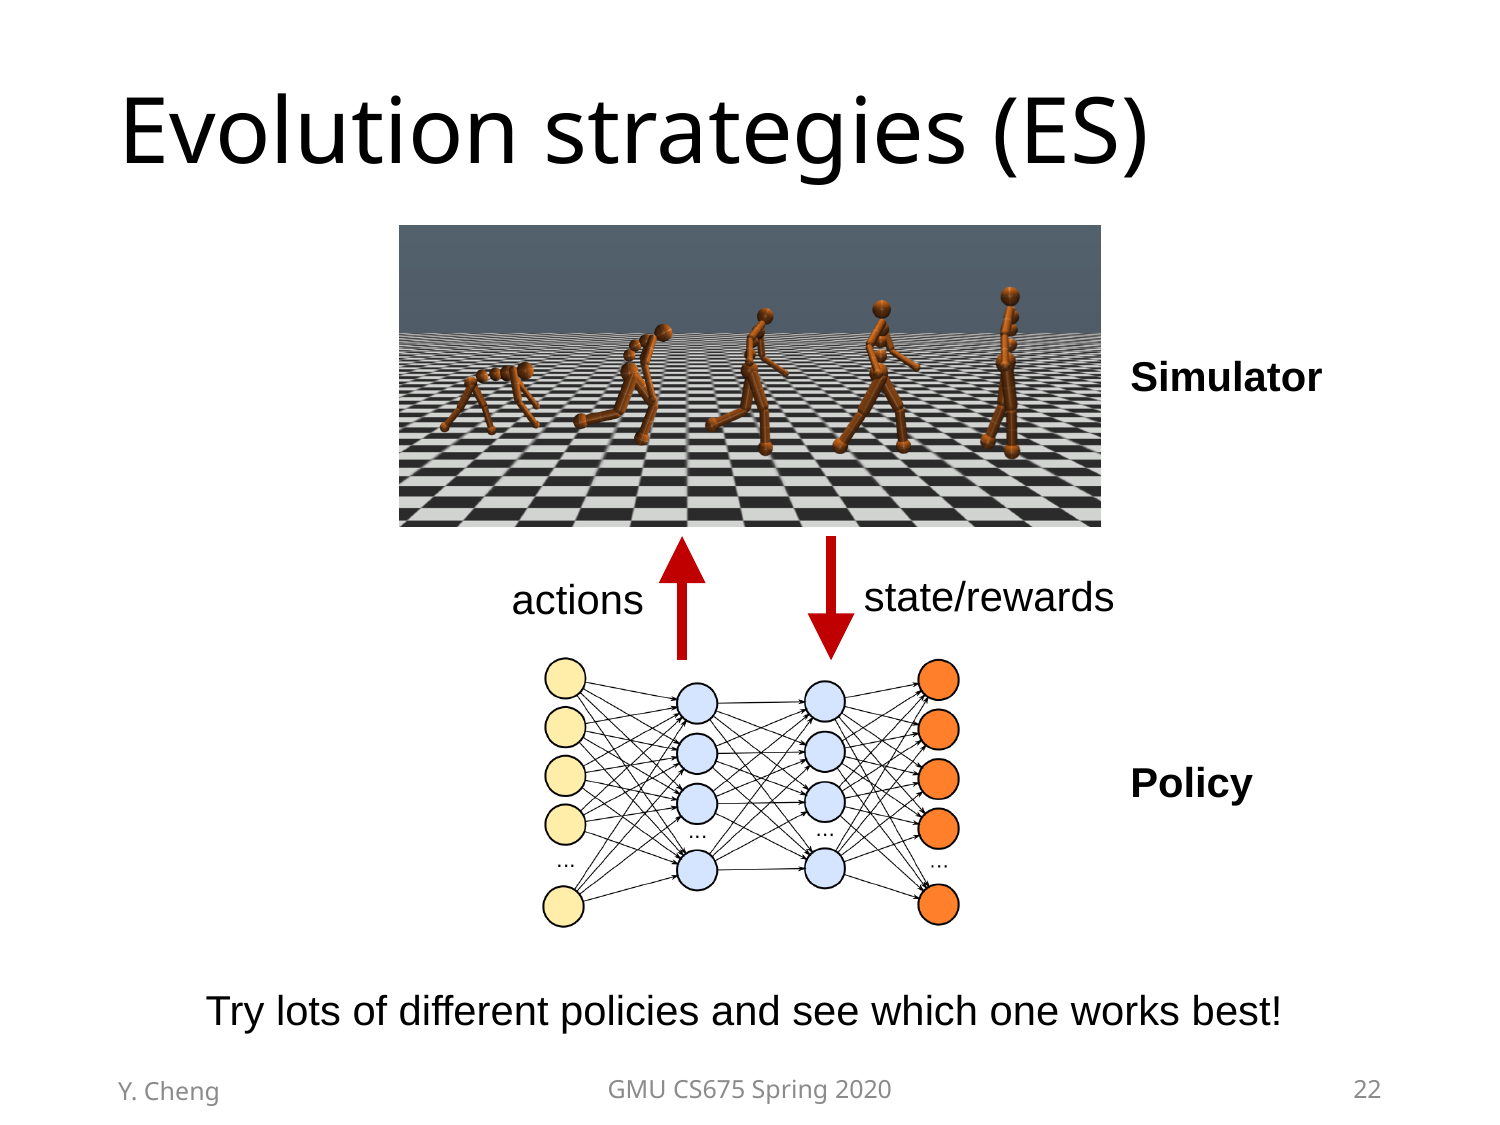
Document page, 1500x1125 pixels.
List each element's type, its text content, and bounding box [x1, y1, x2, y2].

text_box actions [496, 565, 661, 631]
picture [531, 645, 969, 937]
slide_number 22 [1059, 1060, 1397, 1121]
text_box Try lots of different policies and see which one works best! [168, 976, 1331, 1042]
footer GMU CS675 Spring 2020 [496, 1060, 1004, 1121]
slide_number Y. Cheng [103, 1060, 441, 1121]
picture [399, 225, 1101, 527]
text_box Policy [1115, 748, 1413, 813]
text_box Simulator [1115, 342, 1413, 407]
title Evolution strategies (ES) [103, 25, 1397, 243]
text_box state/rewards [849, 562, 1147, 628]
